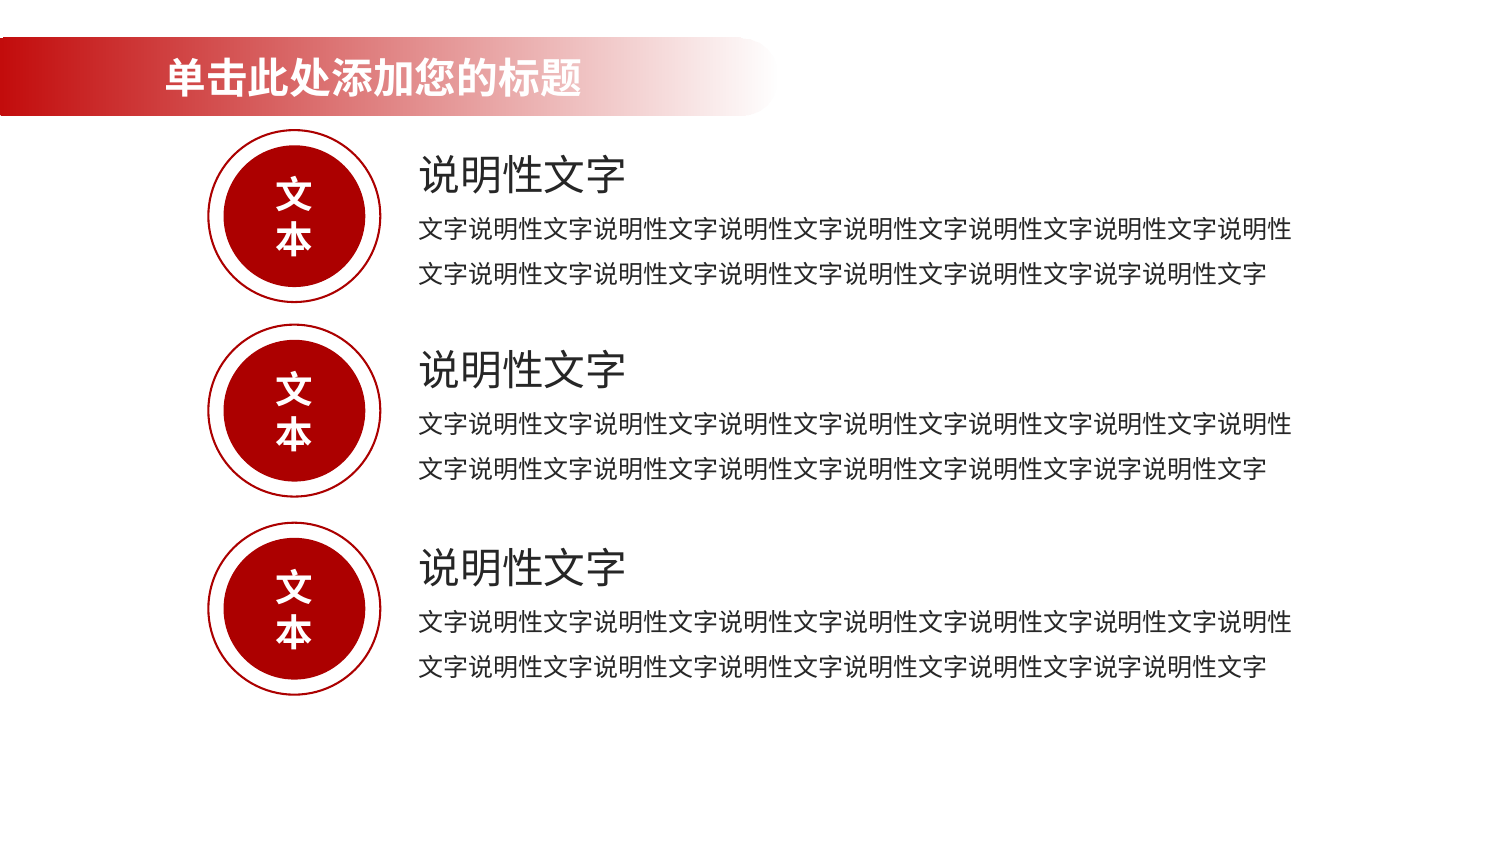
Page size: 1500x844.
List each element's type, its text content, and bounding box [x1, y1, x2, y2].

text_box [0, 36, 780, 117]
text_box 说明性文字 文字说明性文字说明性文字说明性文字说明性文字说明性文字说明性文字说明性文字说明性文字说明性文字说明性文字说明性文字说明性文字说字说明性文字 [403, 116, 1317, 311]
text_box 单击此处添加您的标题 [149, 44, 597, 110]
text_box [208, 130, 381, 303]
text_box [208, 324, 381, 497]
text_box 说明性文字 文字说明性文字说明性文字说明性文字说明性文字说明性文字说明性文字说明性文字说明性文字说明性文字说明性文字说明性文字说明性文字说字说明性文字 [403, 509, 1317, 734]
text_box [208, 522, 381, 695]
text_box 说明性文字 文字说明性文字说明性文字说明性文字说明性文字说明性文字说明性文字说明性文字说明性文字说明性文字说明性文字说明性文字说明性文字说字说明性文字 [403, 311, 1317, 509]
